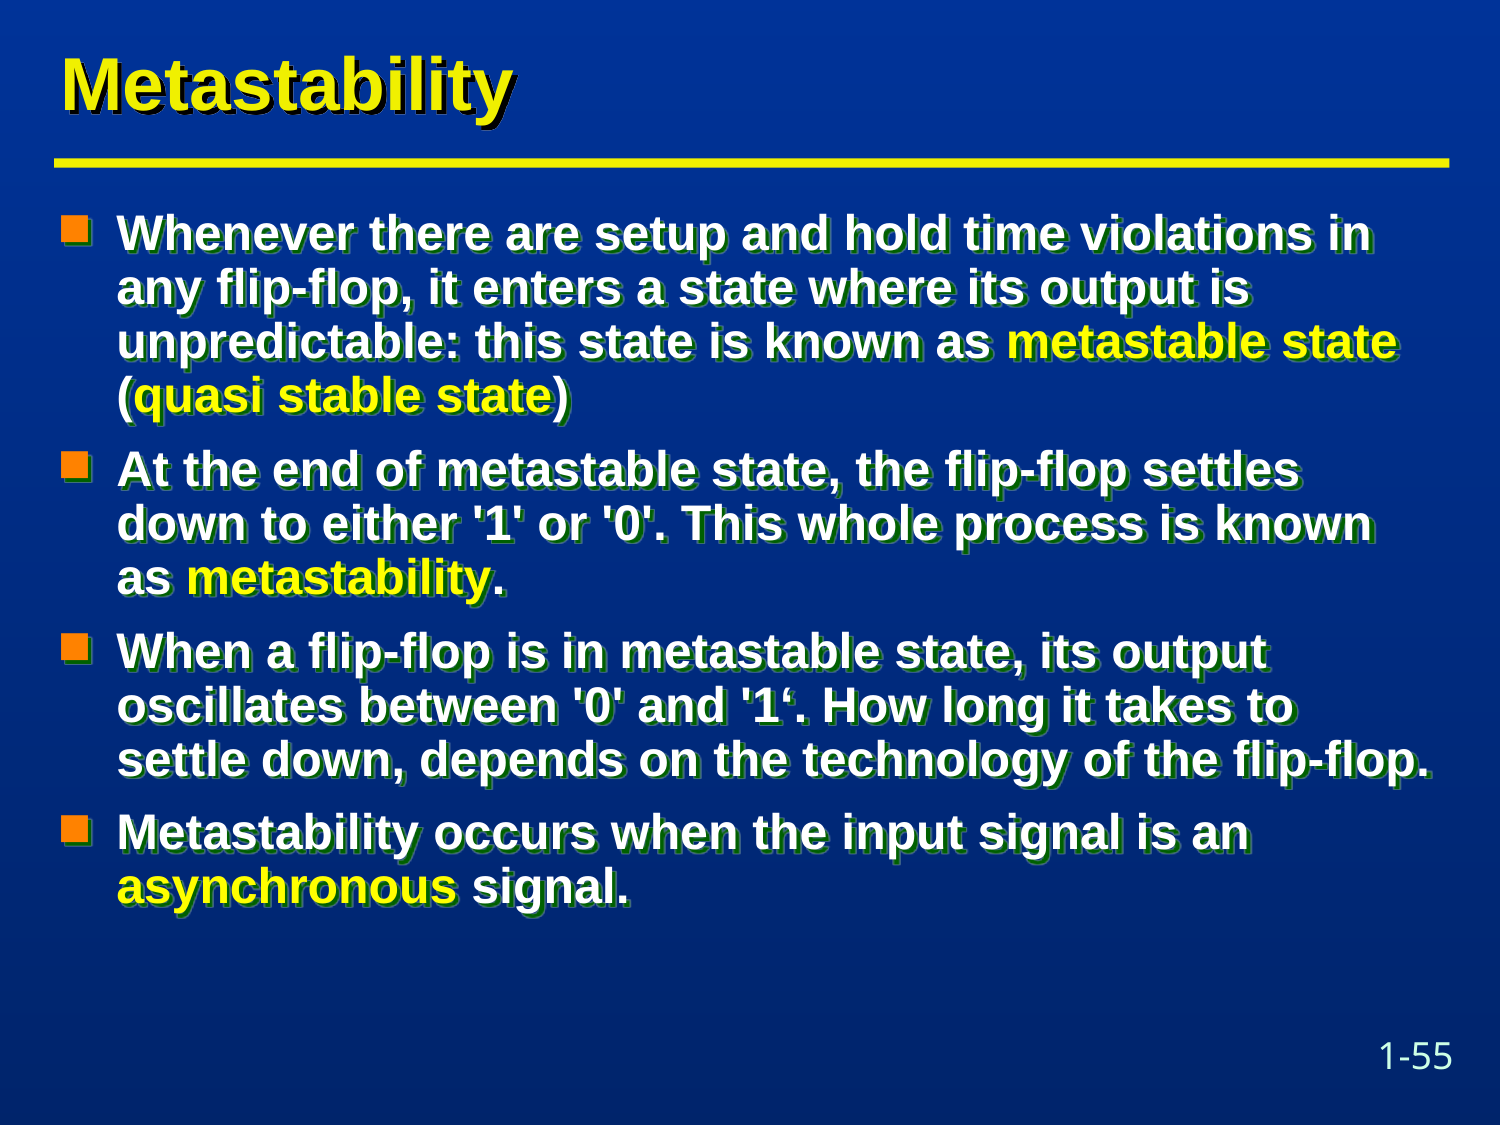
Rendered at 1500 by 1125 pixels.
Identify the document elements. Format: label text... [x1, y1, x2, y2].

list Whenever there are setup and hold time violations in any flip-flop, it enters a state where its output is unpredictable: this state is known as metastable state (quasi stable state) At the end of metastable state, the flip-flop settles down to either '1' or '0'. This whole process is known as metastability. When a flip-flop is in metastable state, its output oscillates between '0' and '1‘. How long it takes to settle down, depends on the technology of the flip-flop. Metastability occurs when the input signal is an asynchronous signal. [50, 200, 1449, 1079]
title Metastability [46, 33, 1455, 139]
